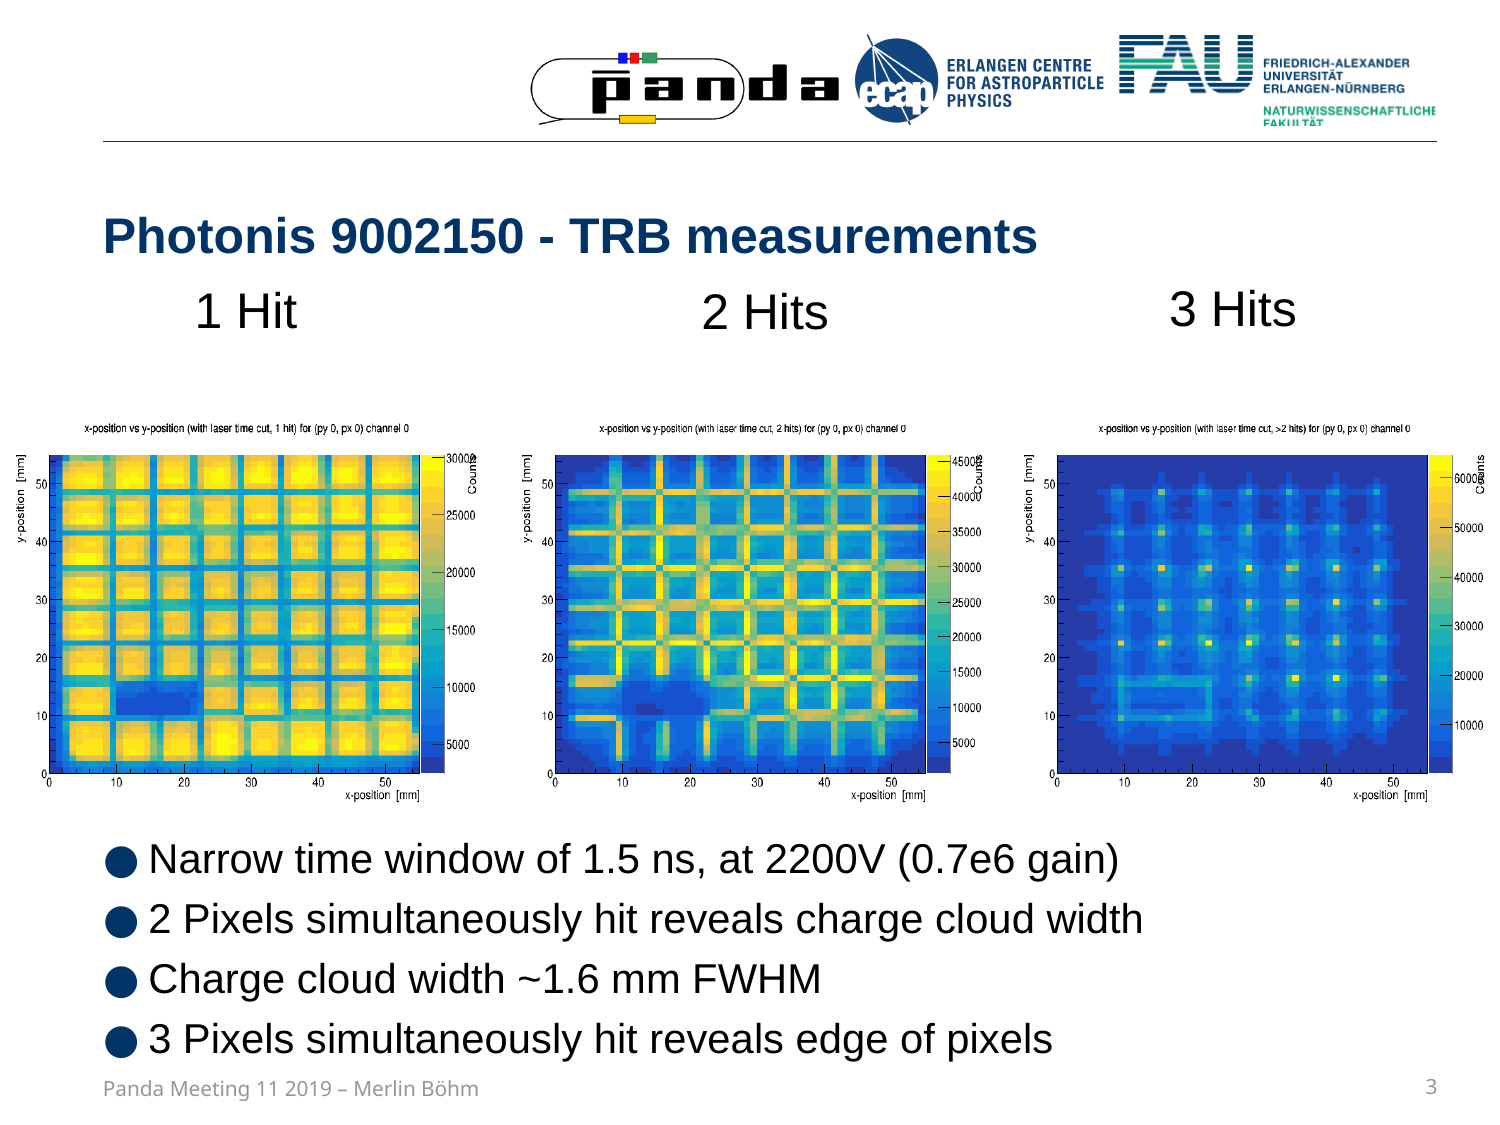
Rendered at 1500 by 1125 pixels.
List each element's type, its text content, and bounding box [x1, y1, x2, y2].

footer Panda Meeting 11 2019 – Merlin Böhm [102, 1051, 1221, 1125]
list Narrow time window of 1.5 ns, at 2200V (0.7e6 gain) 2 Pixels simultaneously hit reveals charge cloud width Charge cloud width ~1.6 mm FWHM 3 Pixels simultaneously hit reveals edge of pixels [102, 832, 1465, 1081]
text_box 2 Hits [686, 271, 844, 347]
slide_number 3 [1363, 1051, 1438, 1125]
picture [0, 415, 493, 814]
text_box 3 Hits [1154, 268, 1312, 344]
title Photonis 9002150 - TRB measurements [102, 205, 1438, 265]
text_box 1 Hit [179, 271, 313, 347]
picture [1008, 415, 1500, 813]
picture [505, 415, 999, 813]
picture [530, 52, 839, 125]
